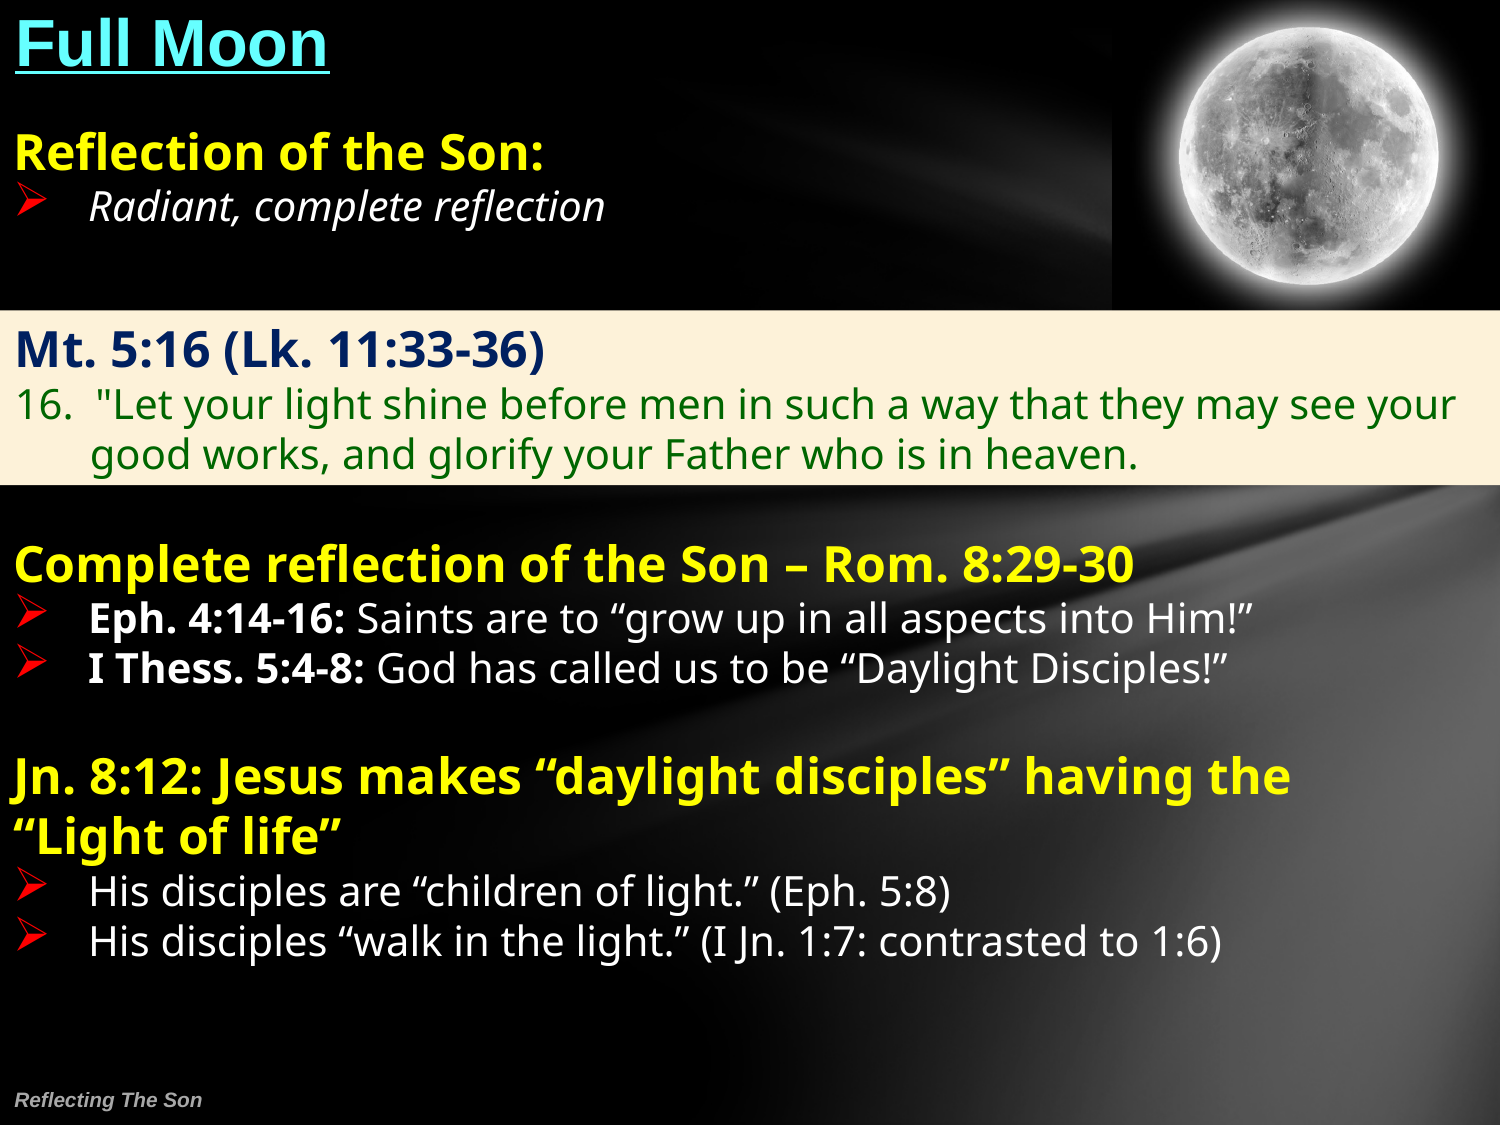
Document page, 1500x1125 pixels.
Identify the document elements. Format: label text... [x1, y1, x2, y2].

text_box Jn. 8:12: Jesus makes “daylight disciples” having the “Light of life” His disciples are “children of light.” (Eph. 5:8) His disciples “walk in the light.” (I Jn. 1:7: contrasted to 1:6) [0, 737, 1499, 973]
text_box Reflection of the Son: Radiant, complete reflection [0, 112, 1106, 238]
text_box Complete reflection of the Son – Rom. 8:29-30 Eph. 4:14-16: Saints are to “grow up in all aspects into Him!” I Thess. 5:4-8: God has called us to be “Daylight Disciples!” [0, 524, 1499, 700]
footer Reflecting The Son [0, 1074, 550, 1125]
title Full Moon [0, 0, 1112, 88]
picture [1112, 0, 1500, 311]
text_box Mt. 5:16 (Lk. 11:33-36) 16. "Let your light shine before men in such a way that they may see your good works, and glorify your Father who is in heaven. [0, 310, 1500, 486]
